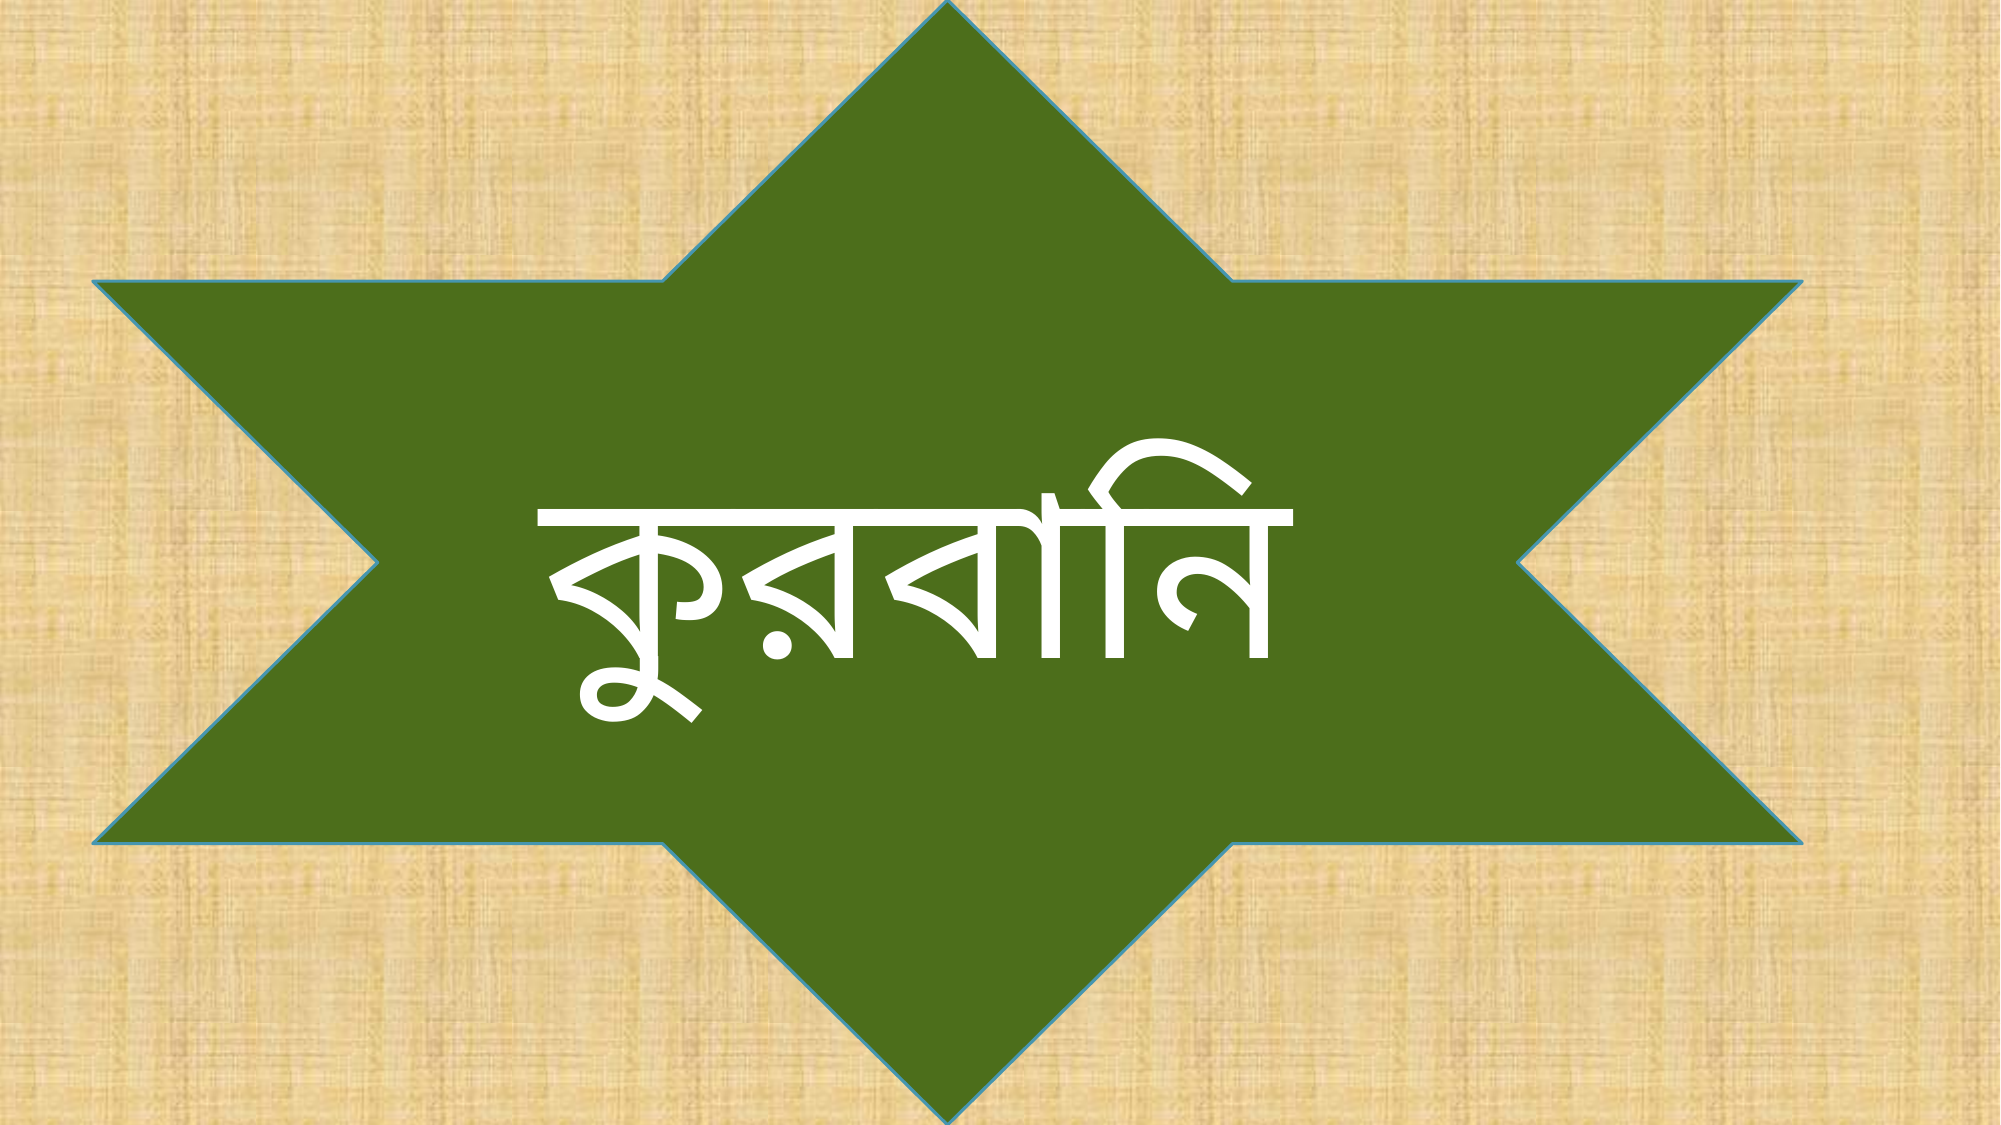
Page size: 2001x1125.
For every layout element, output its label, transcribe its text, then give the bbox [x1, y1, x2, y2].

picture [0, 0, 944, 1125]
text_box কুরবানি [91, 0, 1804, 1125]
picture [951, 0, 2001, 1125]
